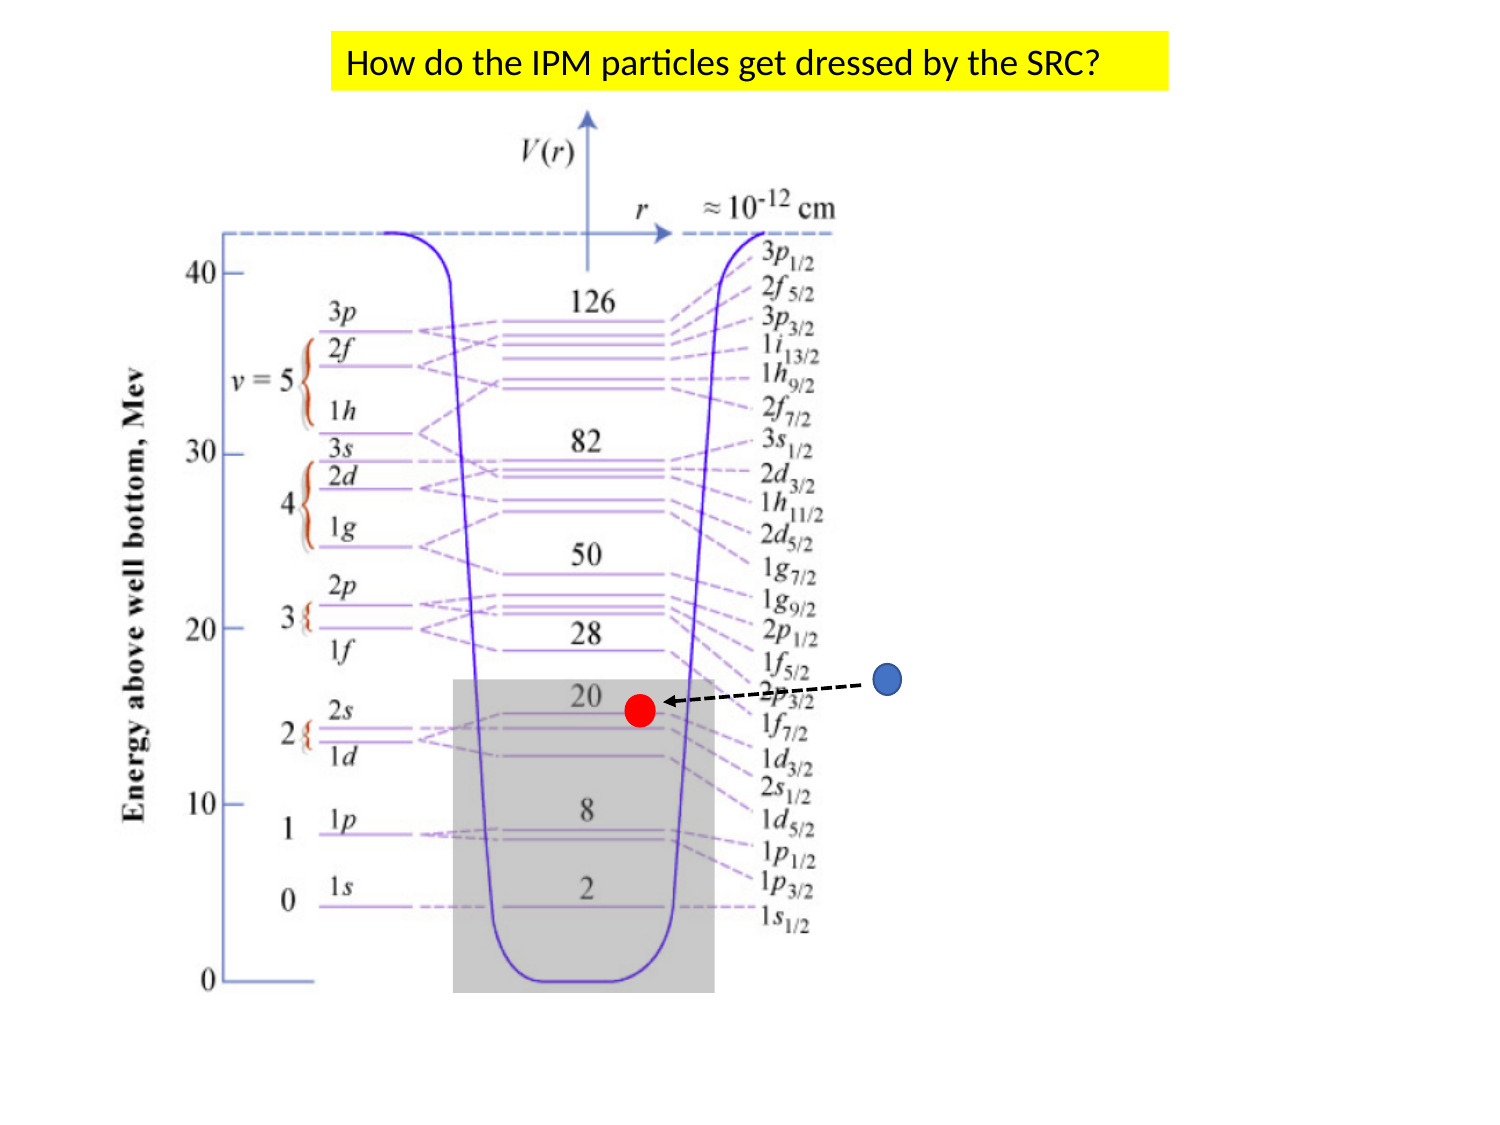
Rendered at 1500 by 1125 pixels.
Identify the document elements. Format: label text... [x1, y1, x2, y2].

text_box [663, 685, 862, 703]
text_box How do the IPM particles get dressed by the SRC? [331, 30, 1169, 91]
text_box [60, 91, 972, 1034]
